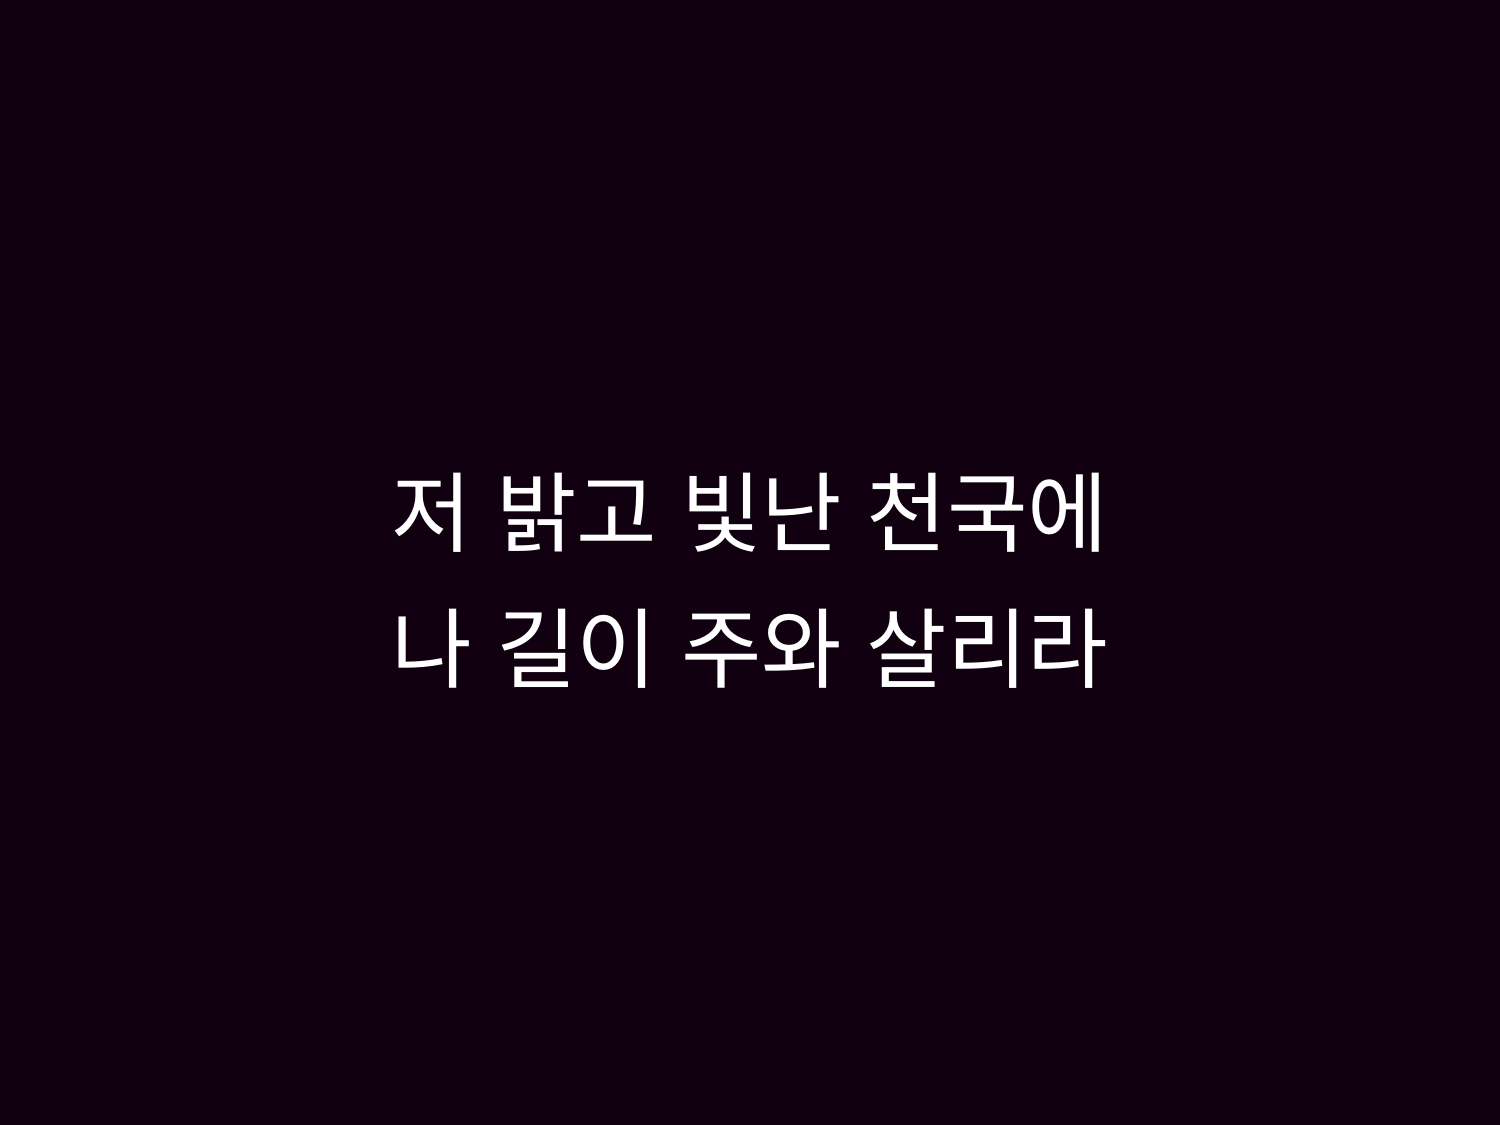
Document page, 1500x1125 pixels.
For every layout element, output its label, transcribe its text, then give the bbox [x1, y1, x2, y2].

title 저 밝고 빛난 천국에 나 길이 주와 살리라 [0, 0, 1500, 1125]
